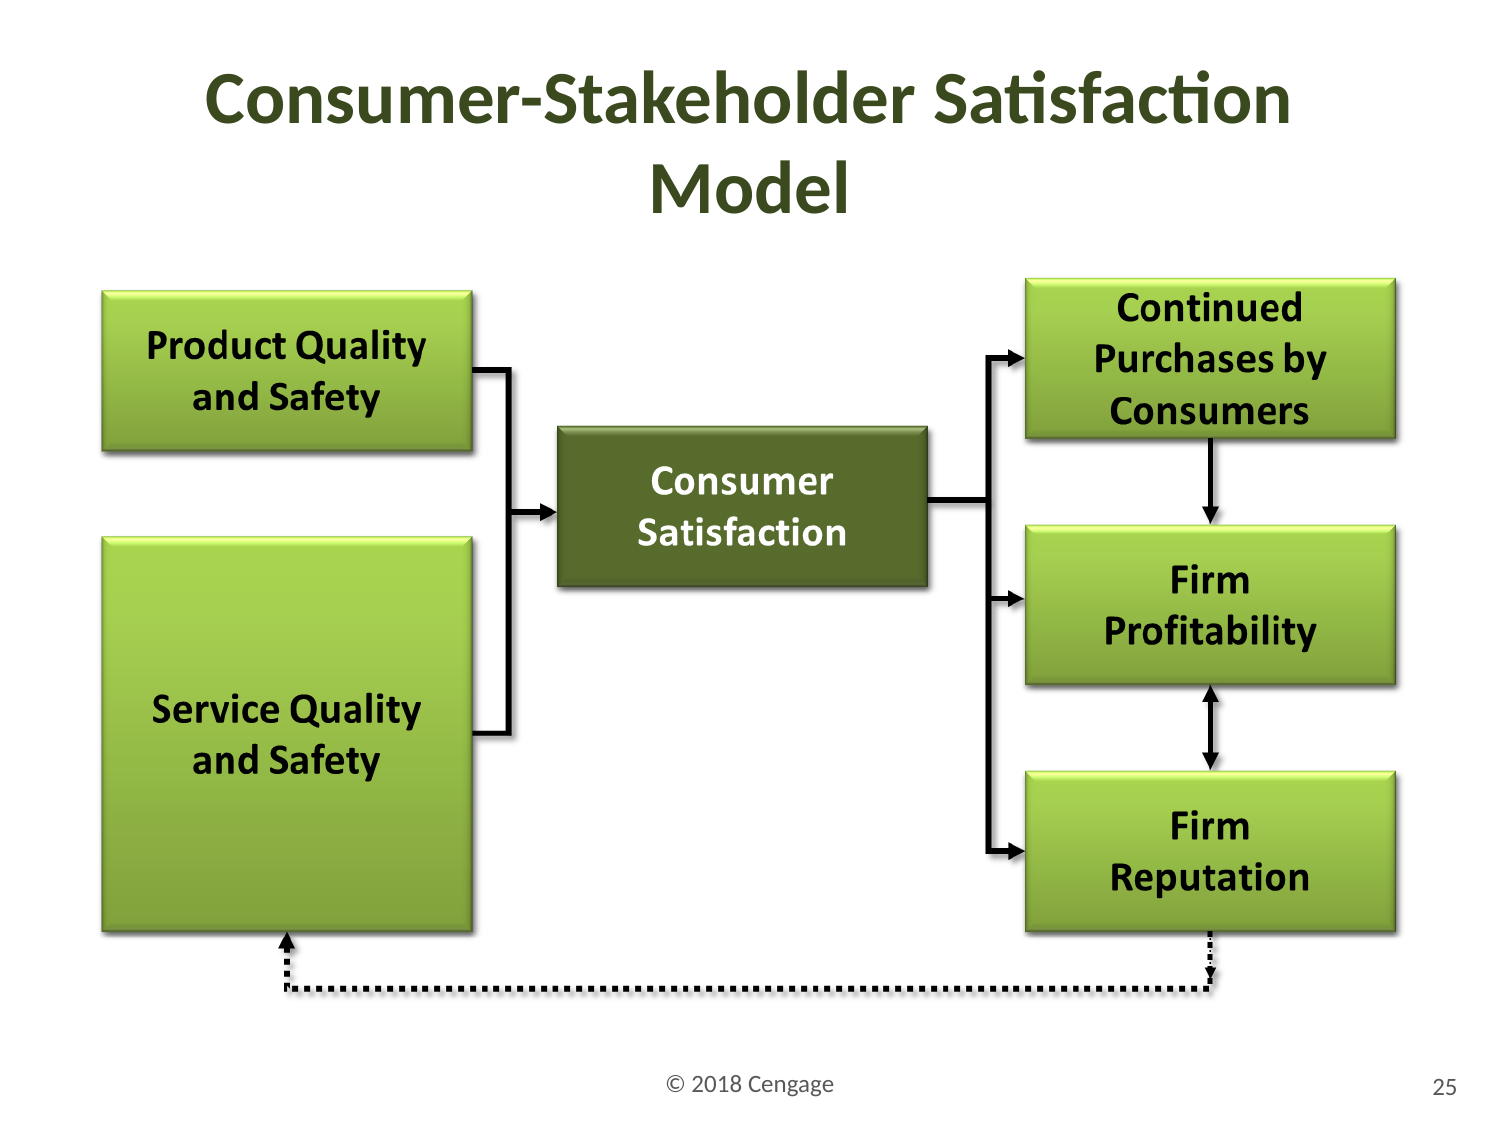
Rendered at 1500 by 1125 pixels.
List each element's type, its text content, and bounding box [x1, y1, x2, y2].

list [92, 262, 1408, 1006]
title Consumer-Stakeholder Satisfaction Model [118, 45, 1382, 233]
